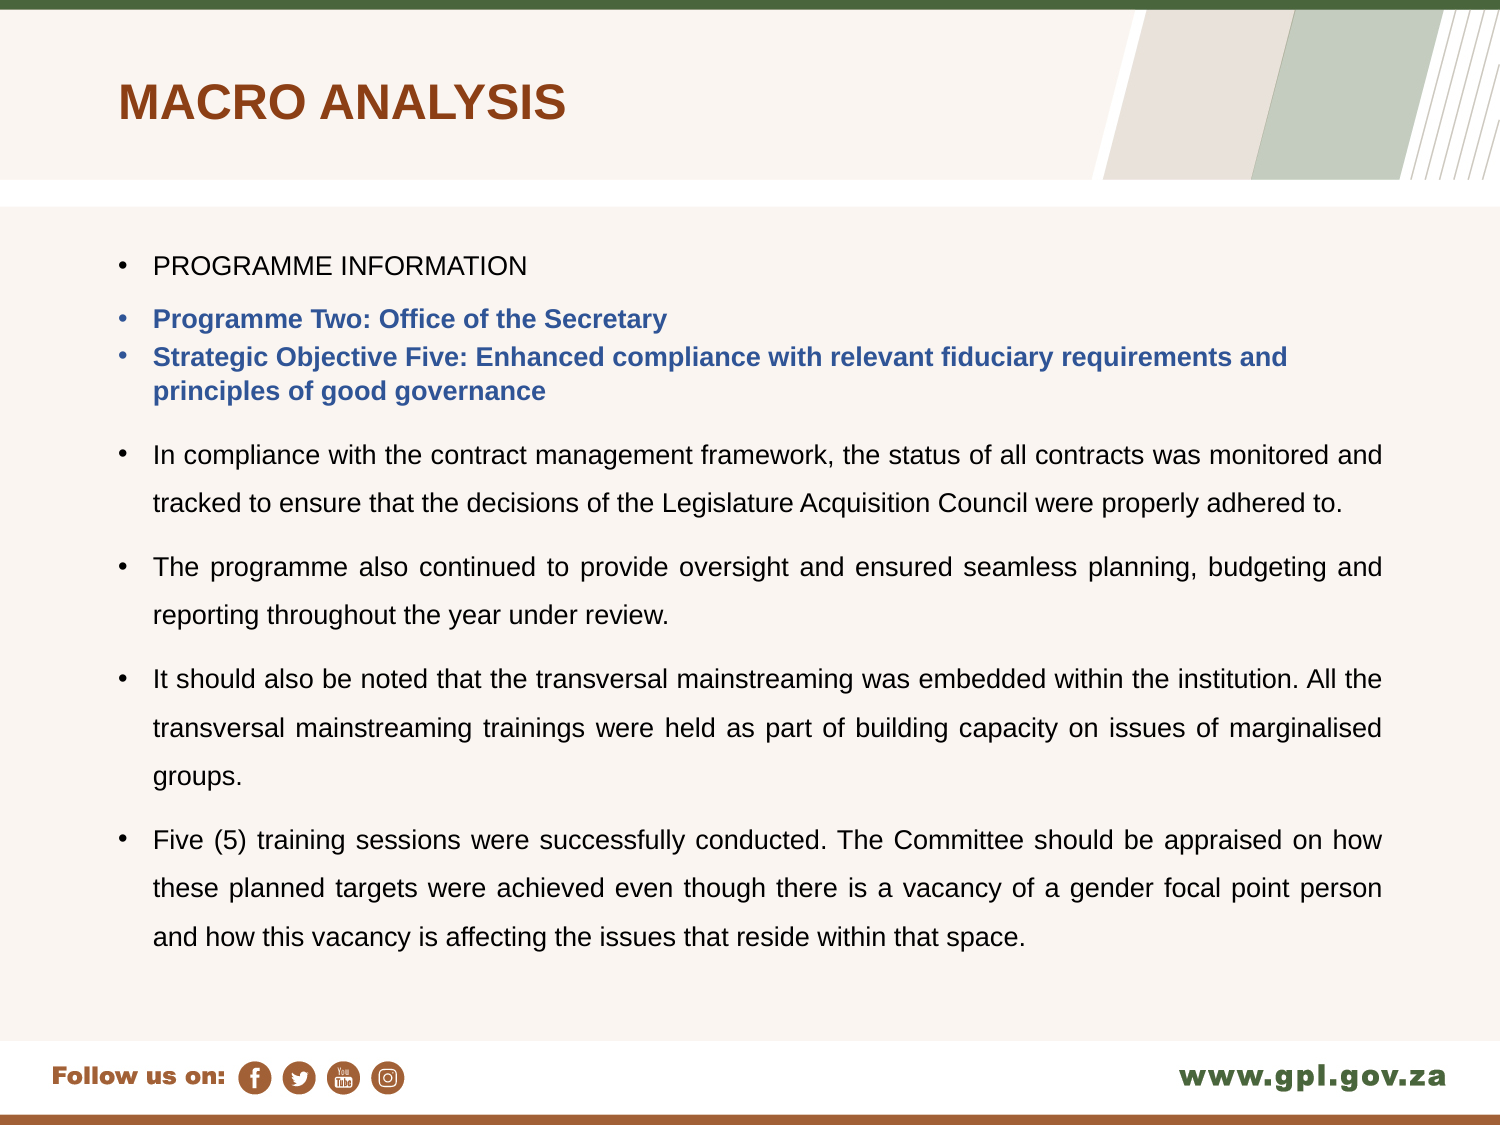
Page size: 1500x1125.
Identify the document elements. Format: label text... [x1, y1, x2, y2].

list PROGRAMME INFORMATION Programme Two: Office of the Secretary Strategic Objective Five: Enhanced compliance with relevant fiduciary requirements and principles of good governance In compliance with the contract management framework, the status of all contracts was monitored and tracked to ensure that the decisions of the Legislature Acquisition Council were properly adhered to. The programme also continued to provide oversight and ensured seamless planning, budgeting and reporting throughout the year under review. It should also be noted that the transversal mainstreaming was embedded within the institution. All the transversal mainstreaming trainings were held as part of building capacity on issues of marginalised groups. Five (5) training sessions were successfully conducted. The Committee should be appraised on how these planned targets were achieved even though there is a vacancy of a gender focal point person and how this vacancy is affecting the issues that reside within that space. [103, 244, 1397, 1005]
picture [0, 1041, 1500, 1125]
picture [0, 0, 1500, 180]
title MACRO ANALYSIS [103, 52, 1094, 154]
